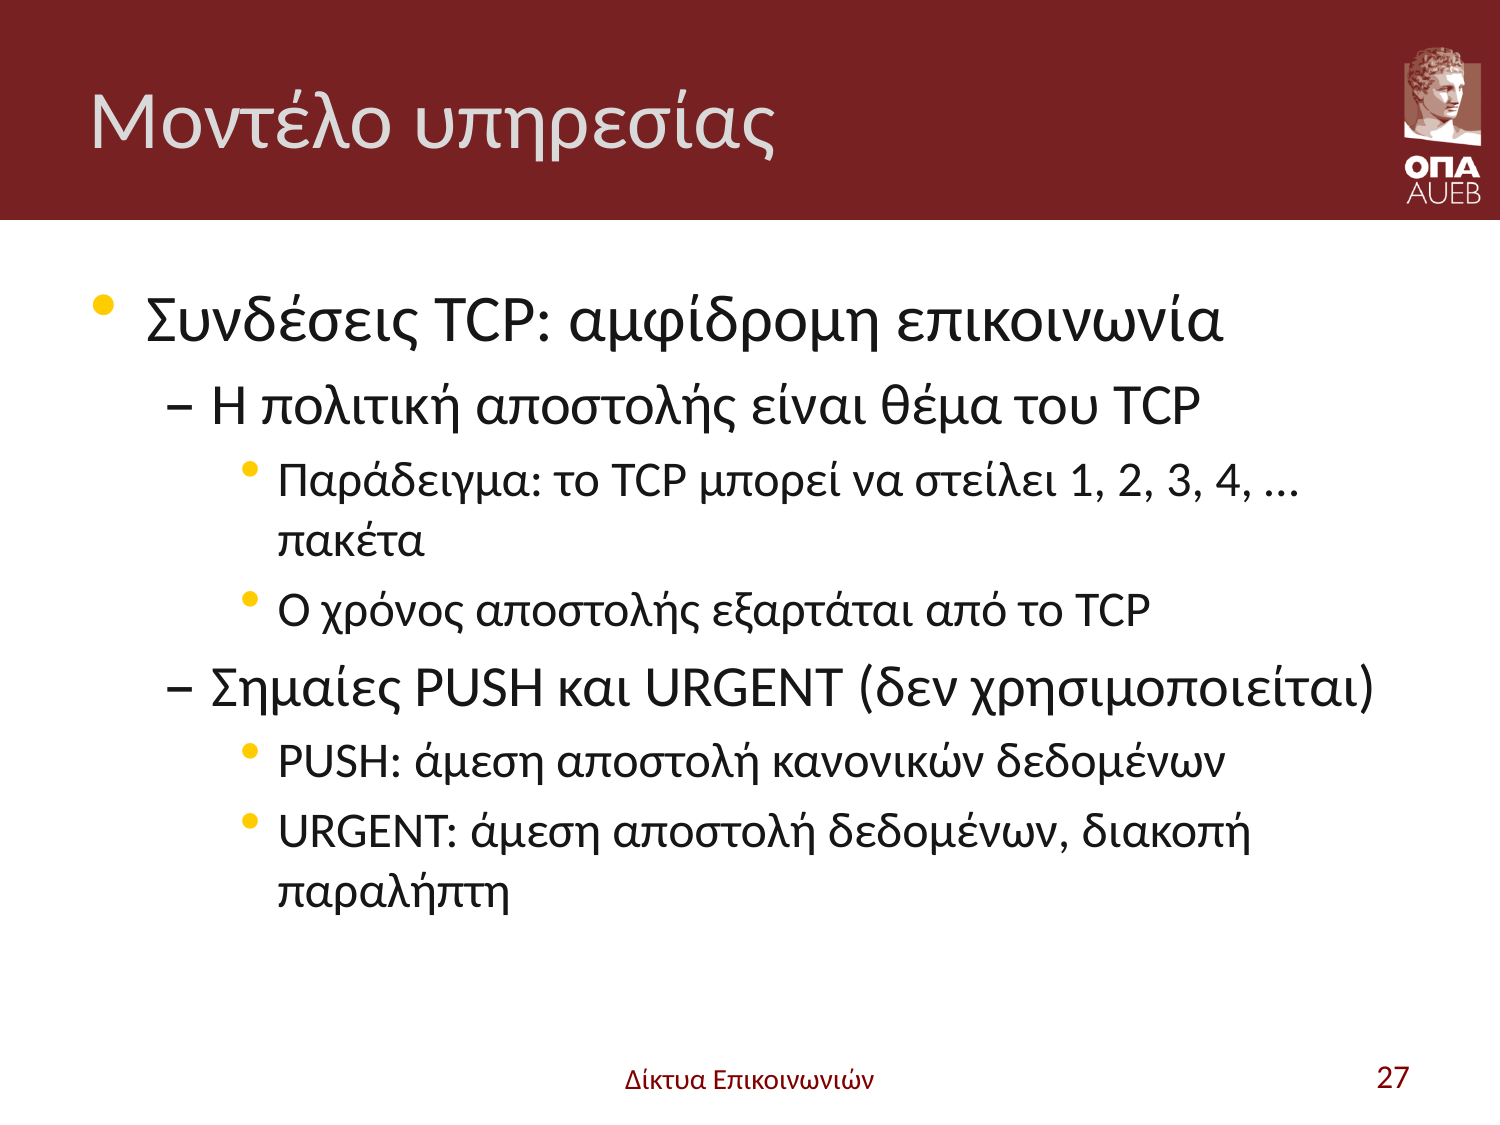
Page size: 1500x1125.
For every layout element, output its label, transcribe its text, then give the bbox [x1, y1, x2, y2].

picture [1394, 40, 1489, 212]
footer Δίκτυα Επικοινωνιών [512, 1024, 988, 1103]
title Μοντέλο υπηρεσίας [73, 23, 1376, 209]
slide_number 27 [1074, 1024, 1425, 1103]
list Συνδέσεις TCP: αμφίδρομη επικοινωνία Η πολιτική αποστολής είναι θέμα του TCP Παράδειγμα: το TCP μπορεί να στείλει 1, 2, 3, 4, … πακέτα Ο χρόνος αποστολής εξαρτάται από το TCP Σημαίες PUSH και URGENT (δεν χρησιμοποιείται) PUSH: άμεση αποστολή κανονικών δεδομένων URGENT: άμεση αποστολή δεδομένων, διακοπή παραλήπτη [75, 267, 1447, 1012]
